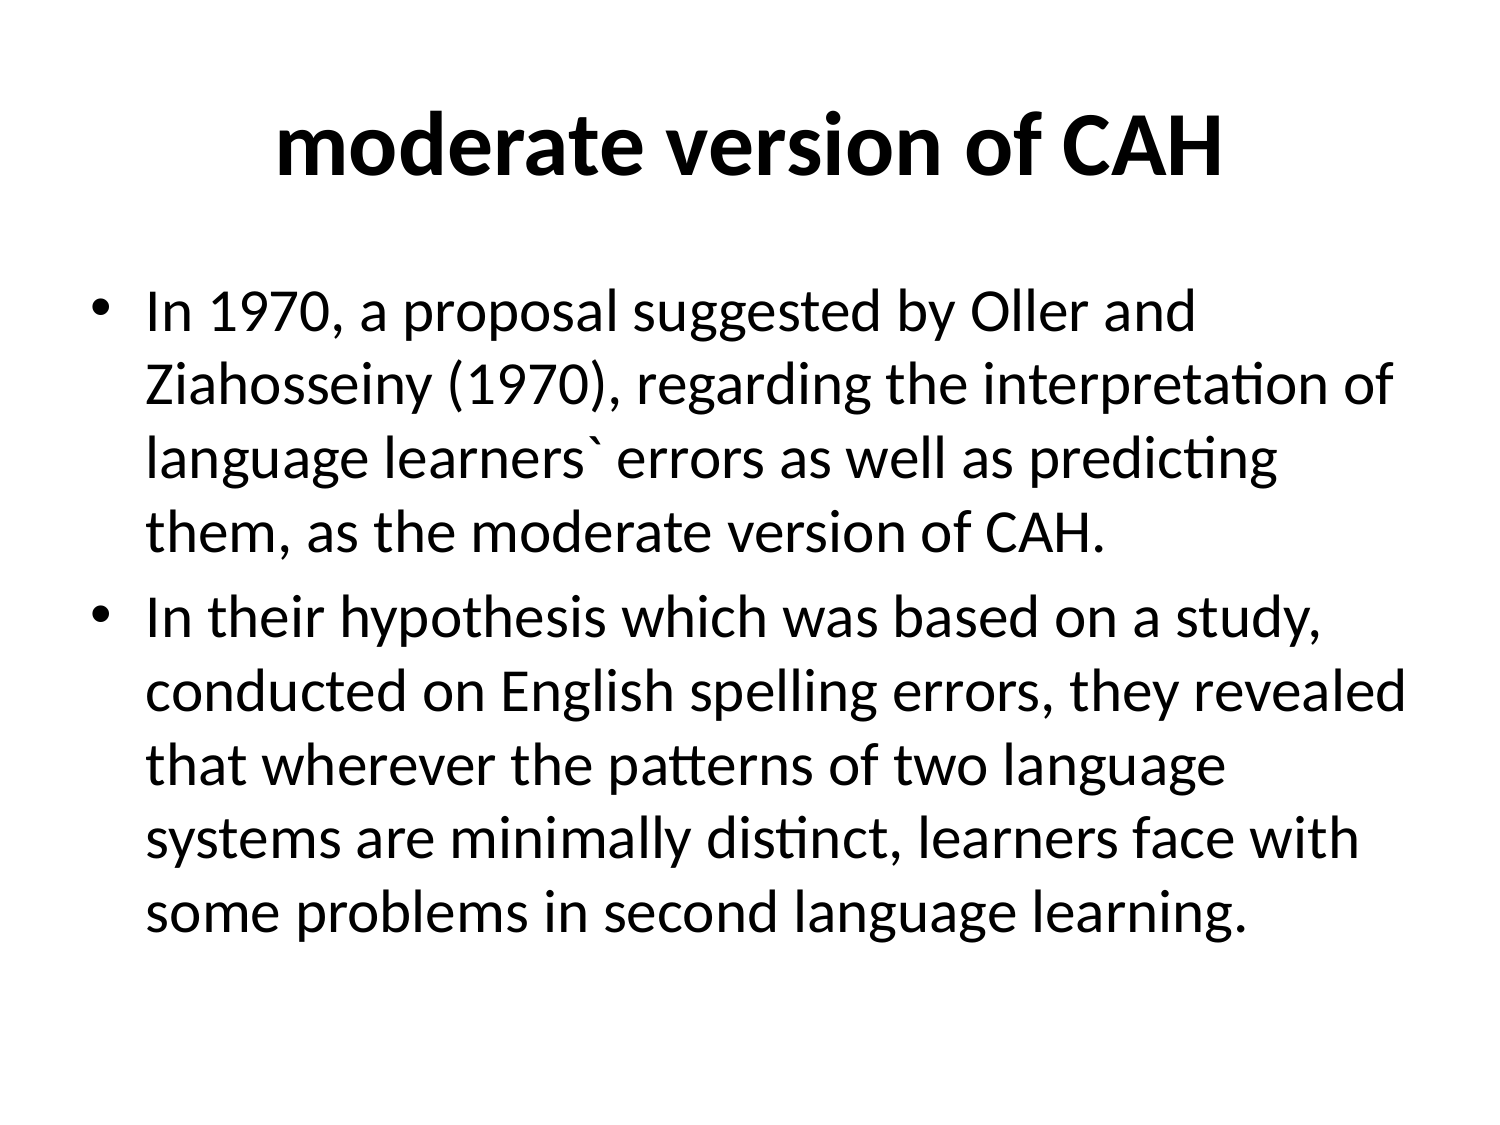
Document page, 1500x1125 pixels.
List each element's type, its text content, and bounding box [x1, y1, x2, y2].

list In 1970, a proposal suggested by Oller and Ziahosseiny (1970), regarding the interpretation of language learners` errors as well as predicting them, as the moderate version of CAH. In their hypothesis which was based on a study, conducted on English spelling errors, they revealed that wherever the patterns of two language systems are minimally distinct, learners face with some problems in second language learning. [75, 262, 1425, 1005]
title moderate version of CAH [75, 45, 1425, 233]
